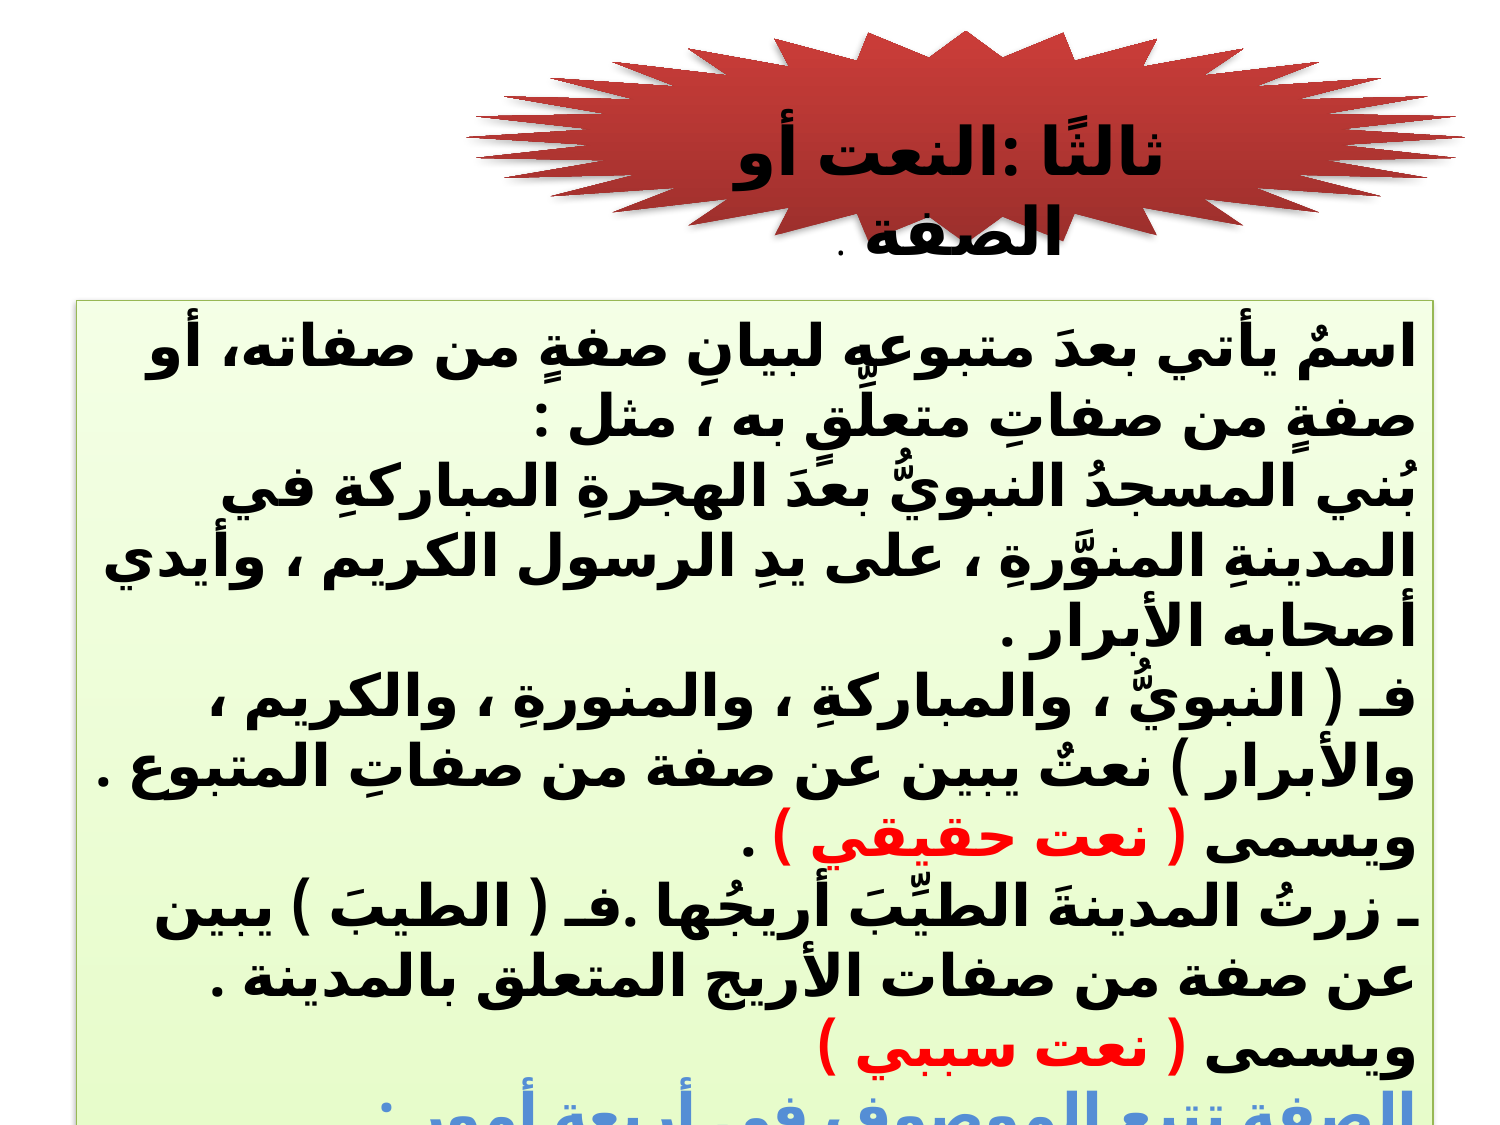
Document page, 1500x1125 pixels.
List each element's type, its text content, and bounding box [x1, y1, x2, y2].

text_box اسمٌ يأتي بعدَ متبوعه لبيانِ صفةٍ من صفاته، أو صفةٍ من صفاتِ متعلِّقٍ به ، مثل : بُني المسجدُ النبويُّ بعدَ الهجرةِ المباركةِ في المدينةِ المنوَّرةِ ، على يدِ الرسول الكريم ، وأيدي أصحابه الأبرار . فـ ( النبويُّ ، والمباركةِ ، والمنورةِ ، والكريم ، والأبرار ) نعتٌ يبين عن صفة من صفاتِ المتبوع . ويسمى ( نعت حقيقي ) . ـ زرتُ المدينةَ الطيِّبَ أريجُها .فـ ( الطيبَ ) يبين عن صفة من صفات الأريج المتعلق بالمدينة . ويسمى ( نعت سببي ) الصفة تتبع الموصوف في أربعة أمور : الإعراب / التذكير والتأنيث / الإفراد والتثنية والجمع / التعريف والتنكير [76, 300, 1434, 1125]
text_box ثالثًا :النعت أو الصفة . [655, 101, 1247, 276]
text_box [466, 30, 1466, 213]
